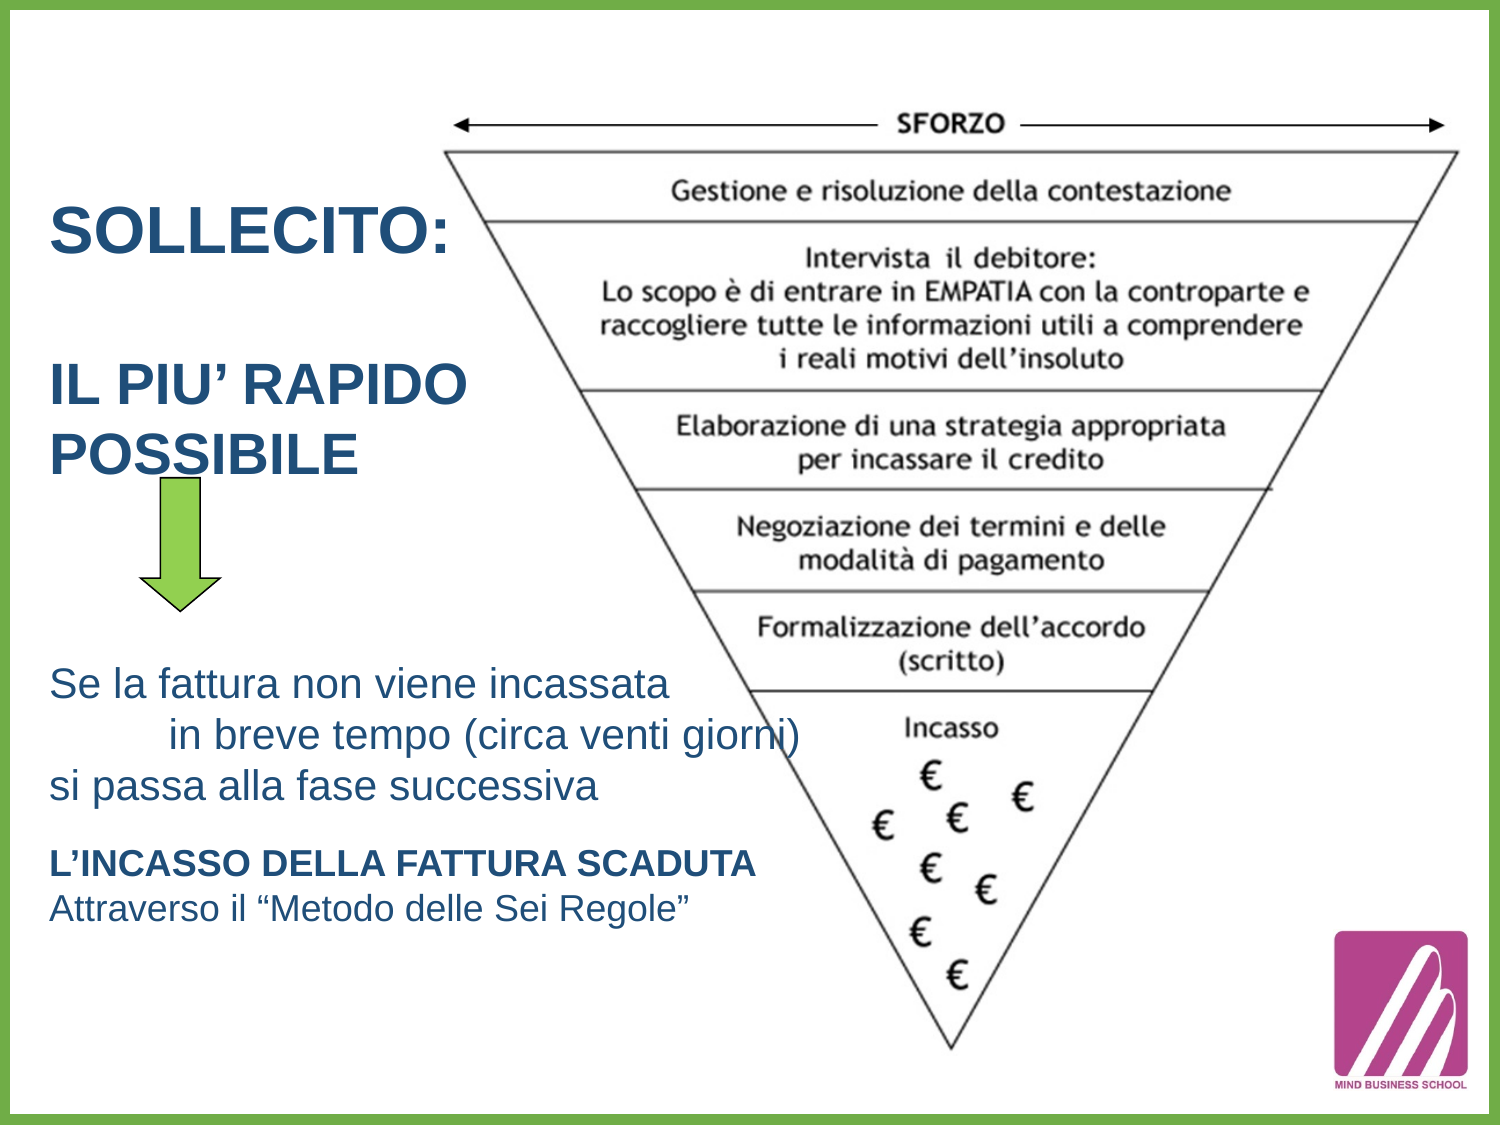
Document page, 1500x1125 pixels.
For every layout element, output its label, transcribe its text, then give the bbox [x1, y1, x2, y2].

text_box [140, 477, 221, 612]
text_box Se la fattura non viene incassata in breve tempo (circa venti giorni) si passa alla fase successiva L’INCASSO DELLA FATTURA SCADUTA Attraverso il “Metodo delle Sei Regole” [34, 648, 422, 982]
picture [422, 100, 1500, 1092]
text_box SOLLECITO: IL PIU’ RAPIDO POSSIBILE [34, 179, 422, 539]
text_box [0, 0, 1500, 1125]
